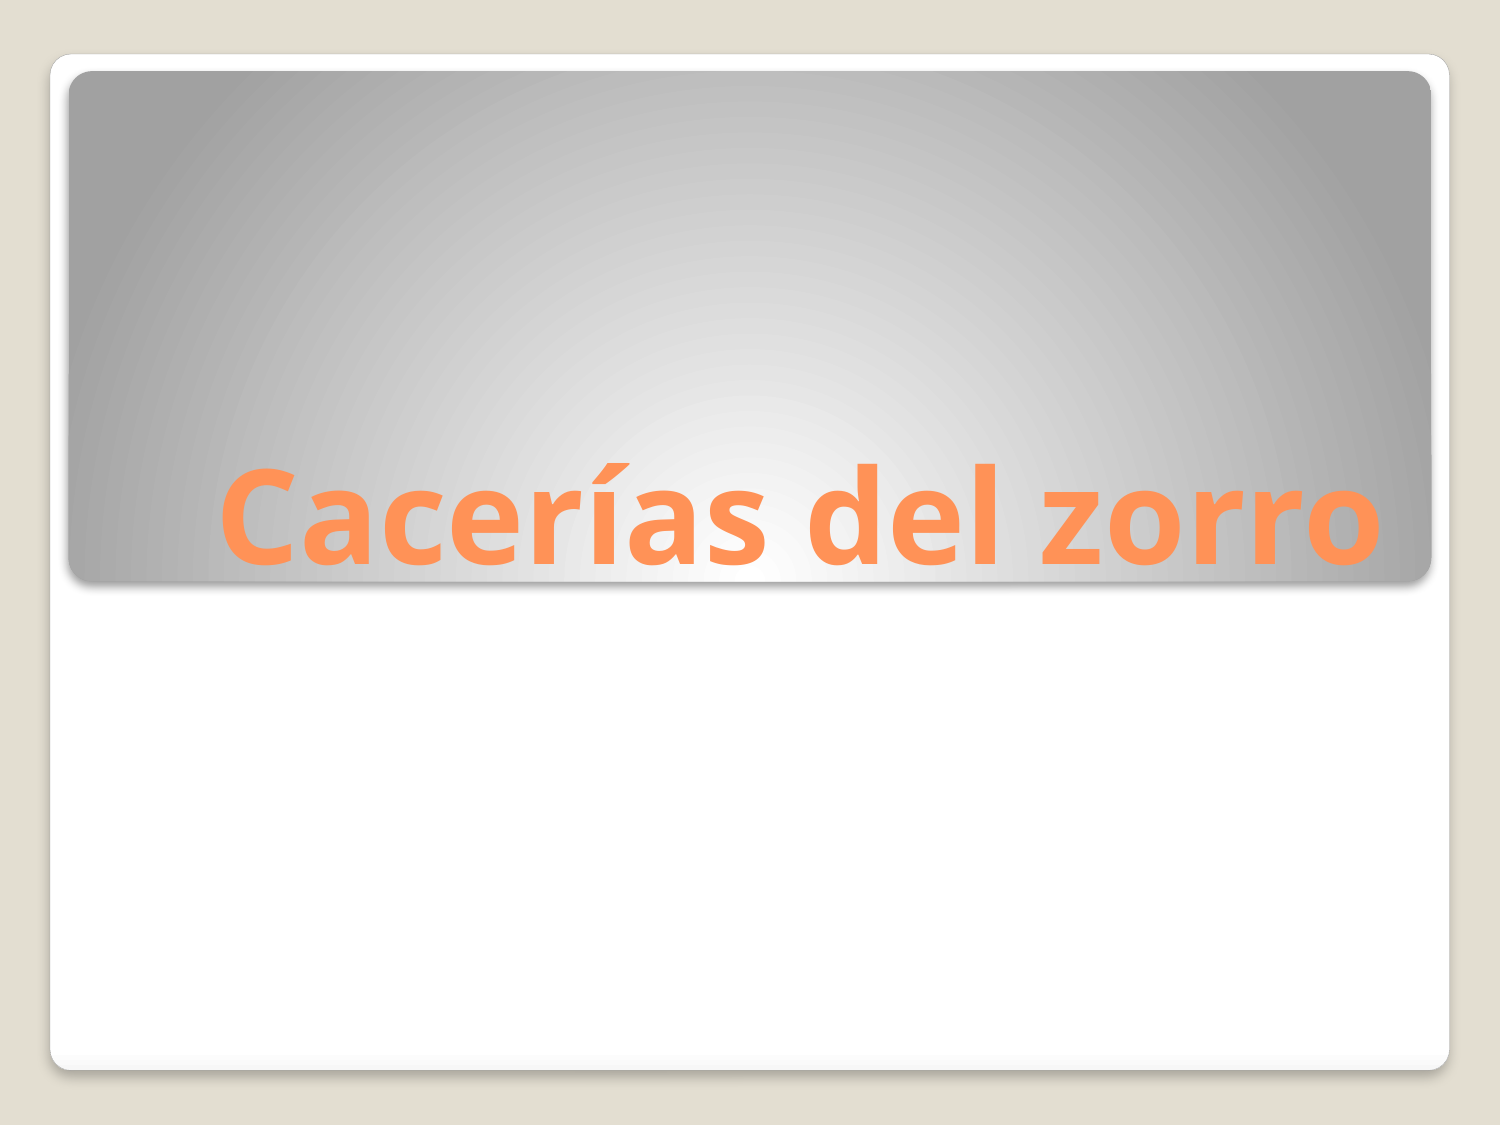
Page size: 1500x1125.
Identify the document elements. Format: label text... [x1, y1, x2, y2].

title Cacerías del zorro [118, 298, 1394, 599]
